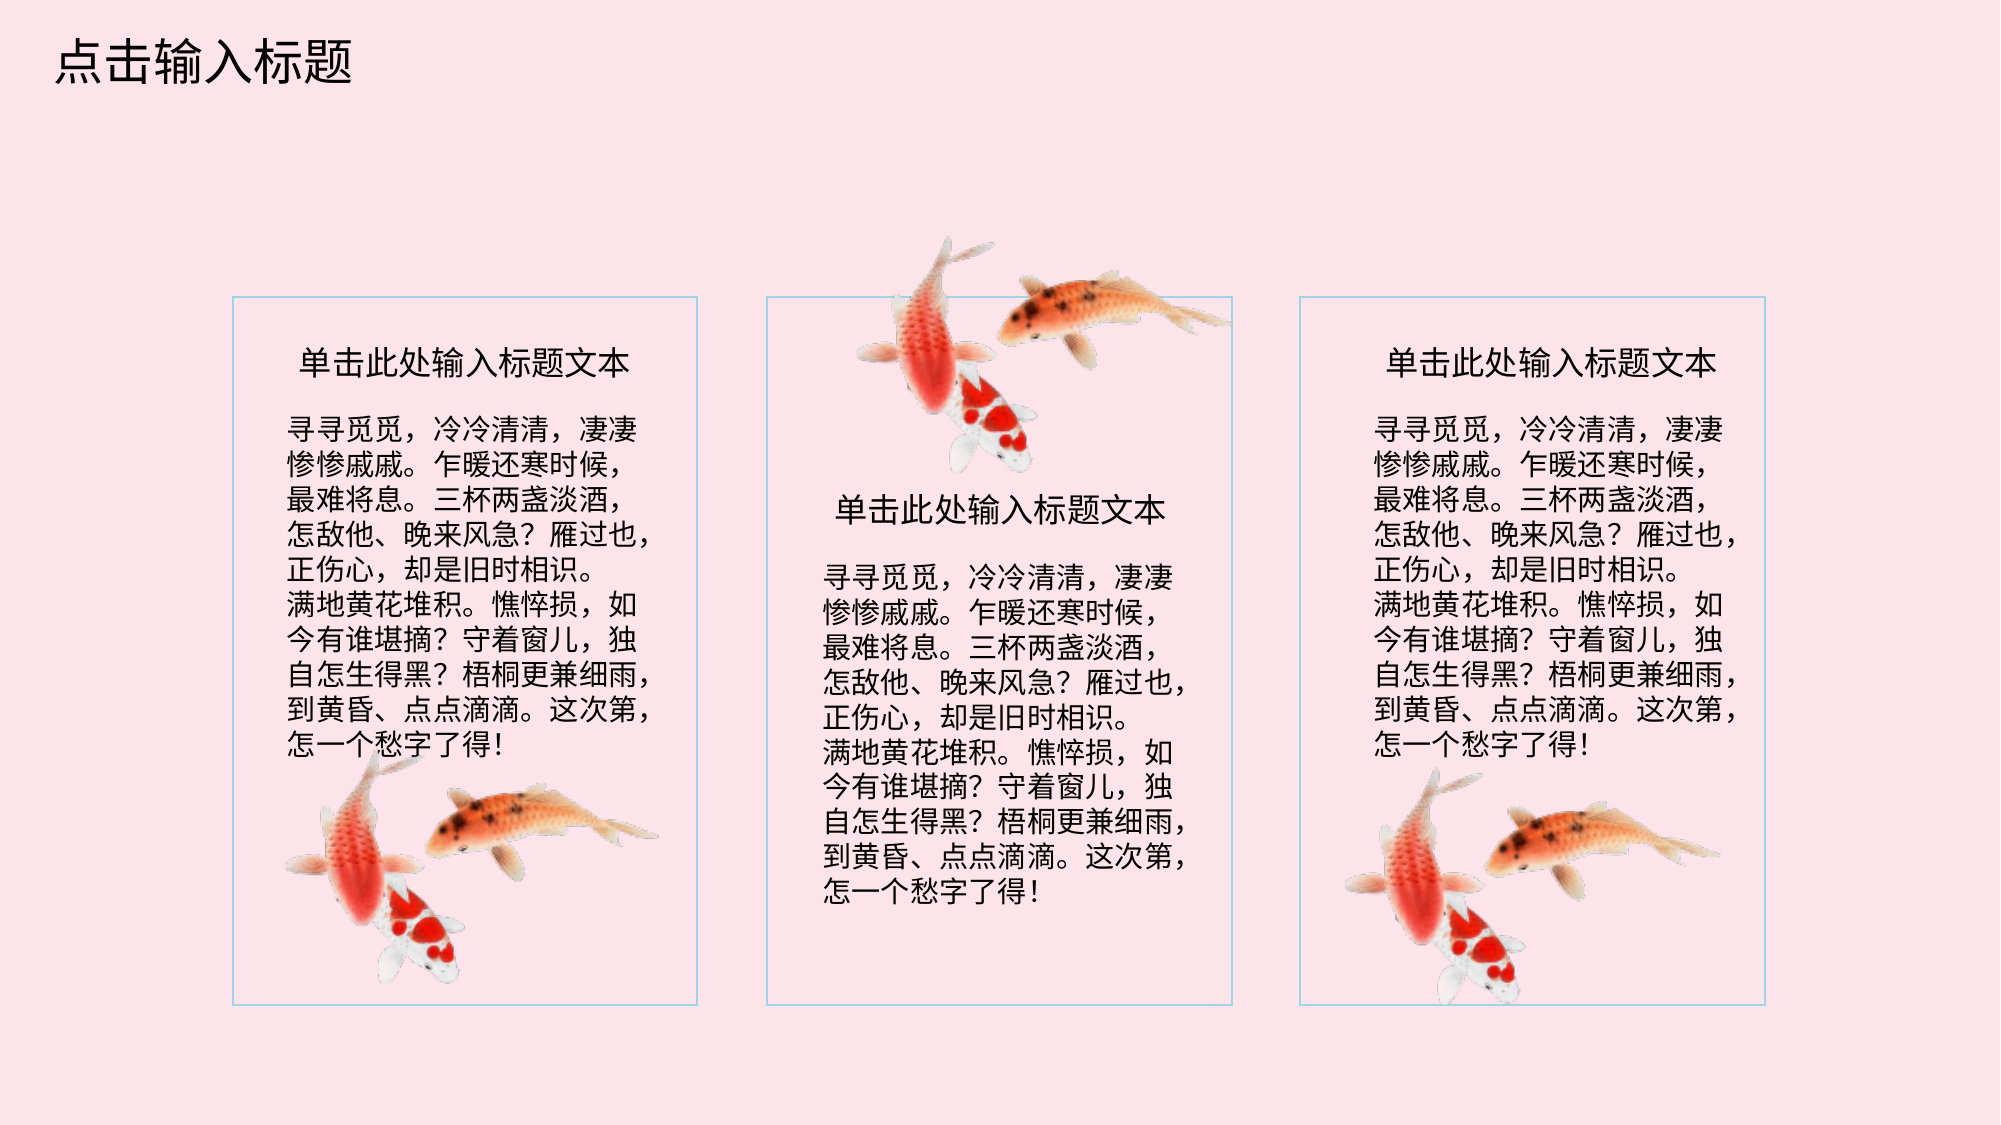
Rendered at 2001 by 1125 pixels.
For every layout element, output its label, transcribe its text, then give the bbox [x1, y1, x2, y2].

text_box [1299, 296, 1766, 1006]
text_box 单击此处输入标题文本 [280, 334, 650, 389]
text_box 寻寻觅觅，冷冷清清，凄凄惨惨戚戚。乍暖还寒时候，最难将息。三杯两盏淡酒，怎敌他、晚来风急？雁过也，正伤心，却是旧时相识。 满地黄花堆积。憔悴损，如今有谁堪摘？守着窗儿，独自怎生得黑？梧桐更兼细雨，到黄昏、点点滴滴。这次第，怎一个愁字了得！ [272, 404, 659, 769]
text_box [232, 296, 698, 1006]
text_box 单击此处输入标题文本 [1366, 334, 1737, 389]
picture [1344, 766, 1721, 1005]
picture [285, 748, 659, 985]
text_box 单击此处输入标题文本 [816, 481, 1186, 537]
text_box [766, 296, 1233, 1006]
text_box 寻寻觅觅，冷冷清清，凄凄惨惨戚戚。乍暖还寒时候，最难将息。三杯两盏淡酒，怎敌他、晚来风急？雁过也，正伤心，却是旧时相识。 满地黄花堆积。憔悴损，如今有谁堪摘？守着窗儿，独自怎生得黑？梧桐更兼细雨，到黄昏、点点滴滴。这次第，怎一个愁字了得！ [807, 551, 1194, 917]
text_box 寻寻觅觅，冷冷清清，凄凄惨惨戚戚。乍暖还寒时候，最难将息。三杯两盏淡酒，怎敌他、晚来风急？雁过也，正伤心，却是旧时相识。 满地黄花堆积。憔悴损，如今有谁堪摘？守着窗儿，独自怎生得黑？梧桐更兼细雨，到黄昏、点点滴滴。这次第，怎一个愁字了得！ [1358, 404, 1745, 769]
text_box 点击输入标题 [38, 23, 377, 98]
picture [855, 235, 1233, 474]
